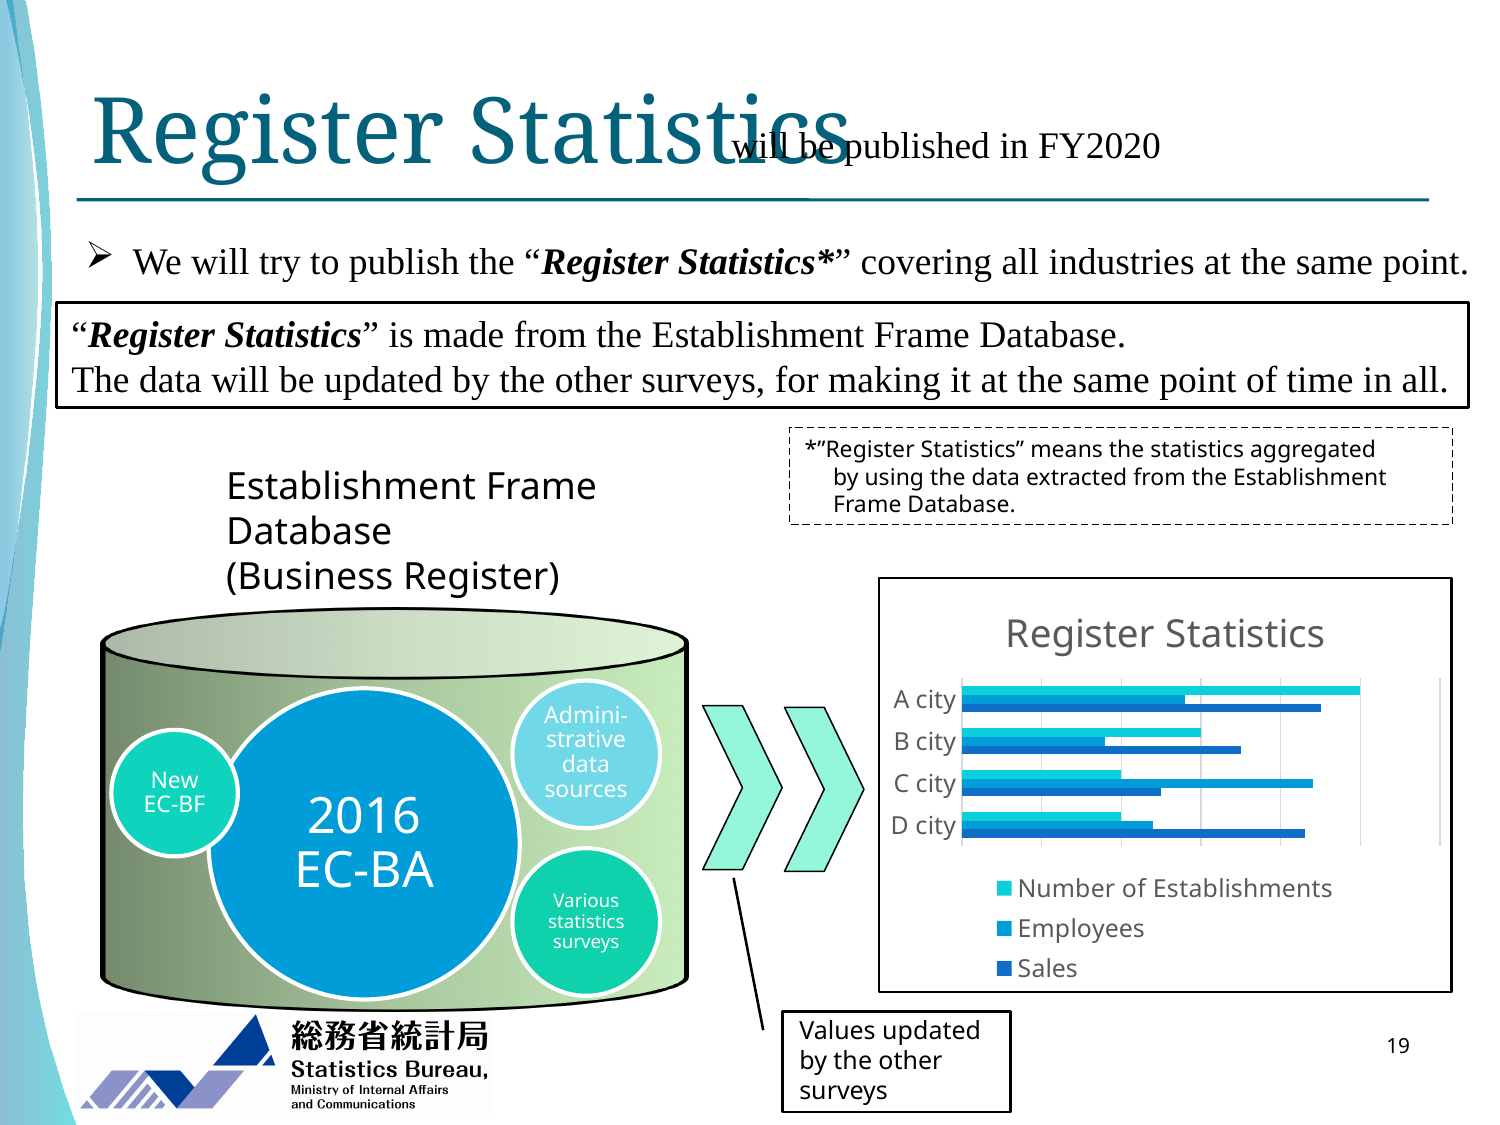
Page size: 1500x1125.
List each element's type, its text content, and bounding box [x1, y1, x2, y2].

text_box [702, 705, 783, 870]
text_box will be published in FY2020 [716, 113, 1177, 174]
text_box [104, 609, 684, 1074]
text_box Establishment Frame Database (Business Register) [211, 454, 623, 605]
text_box [784, 707, 864, 872]
chart [877, 576, 1453, 993]
text_box [782, 1011, 1011, 1112]
slide_number 19 [1074, 1024, 1426, 1101]
text_box “Register Statistics” is made from the Establishment Frame Database. The data will be updated by the other surveys, for making it at the same point of time in all. [56, 302, 1469, 408]
title Register Statistics [76, 2, 1427, 190]
text_box *”Register Statistics” means the statistics aggregated by using the data extracted from the Establishment Frame Database. [789, 427, 1453, 525]
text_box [512, 680, 661, 829]
text_box Values updated by the other surveys [784, 1007, 1019, 1112]
picture [76, 607, 689, 1115]
text_box We will try to publish the “Register Statistics*” covering all industries at the same point. [70, 229, 1486, 290]
